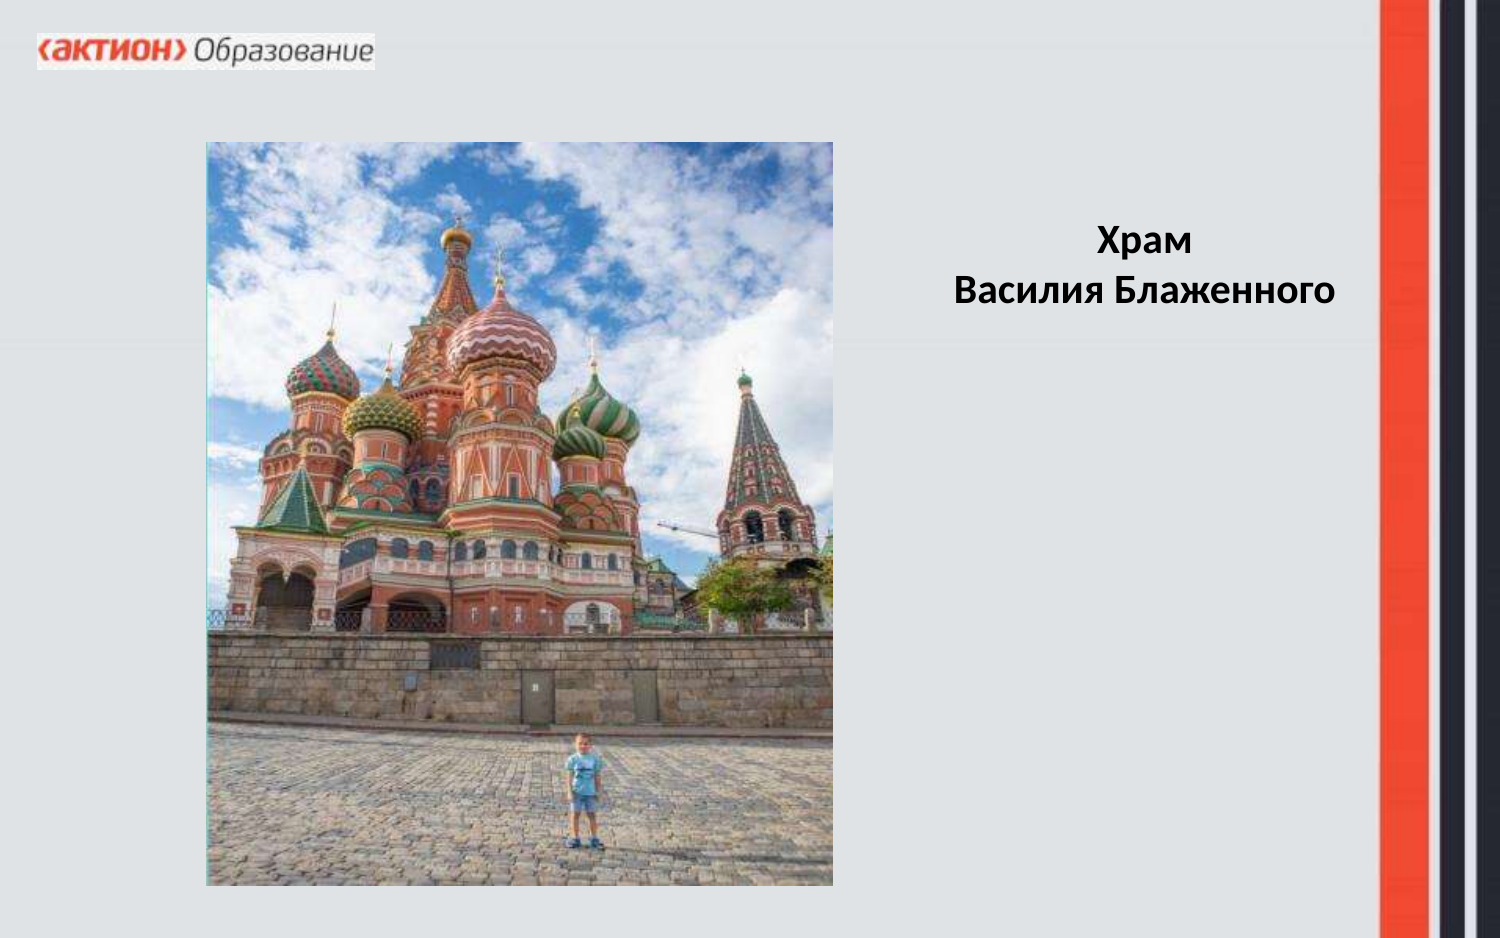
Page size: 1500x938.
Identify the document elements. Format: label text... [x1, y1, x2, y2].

picture [0, 0, 1500, 938]
title Храм Василия Блаженного [927, 204, 1363, 319]
